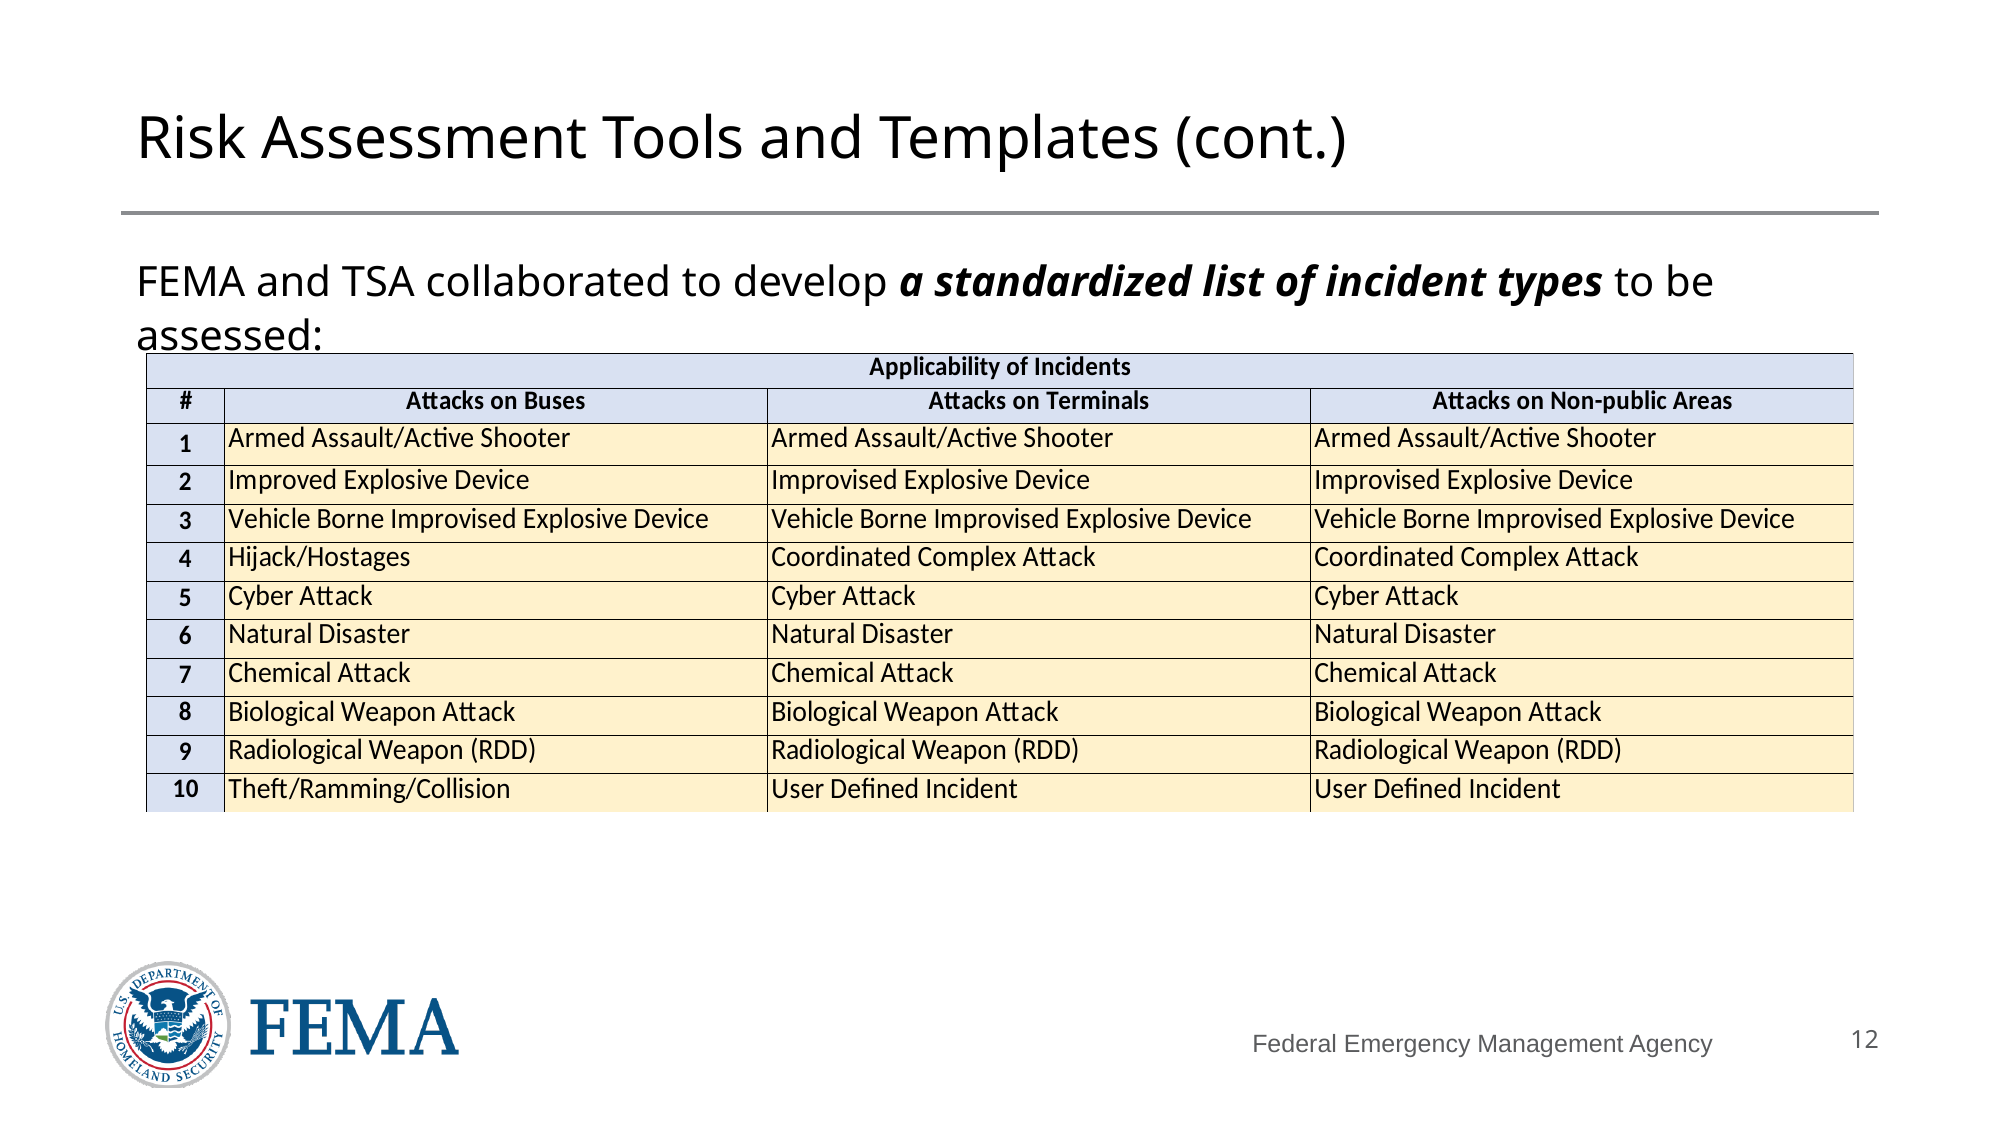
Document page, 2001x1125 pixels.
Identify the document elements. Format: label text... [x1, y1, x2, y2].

list FEMA and TSA collaborated to develop a standardized list of incident types to be assessed: [121, 242, 1911, 1068]
picture [145, 352, 1855, 813]
title Risk Assessment Tools and Templates (cont.) [121, 74, 1879, 197]
slide_number 12 [1528, 987, 1879, 1066]
